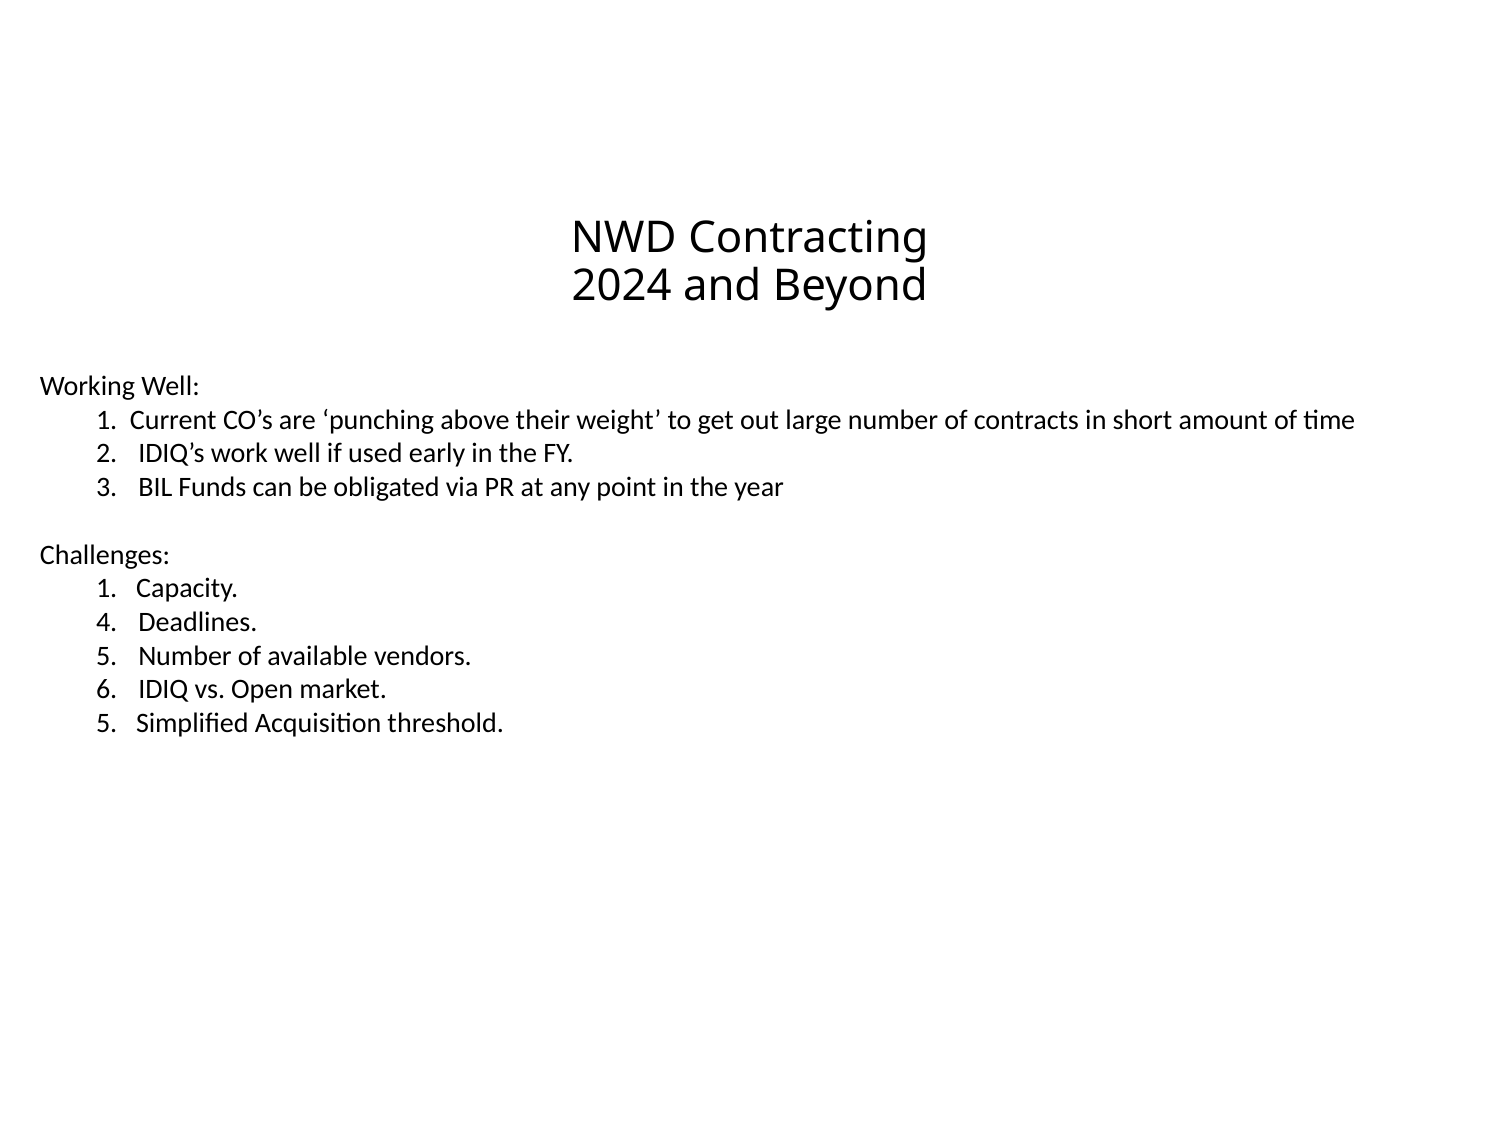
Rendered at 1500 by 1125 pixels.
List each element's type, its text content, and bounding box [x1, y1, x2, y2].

title NWD Contracting 2024 and Beyond [103, 185, 1397, 309]
text_box Working Well: 1. Current CO’s are ‘punching above their weight’ to get out large number of contracts in short amount of time IDIQ’s work well if used early in the FY. BIL Funds can be obligated via PR at any point in the year Challenges: 1. Capacity. Deadlines. Number of available vendors. IDIQ vs. Open market. 5. Simplified Acquisition threshold. [28, 309, 1472, 812]
